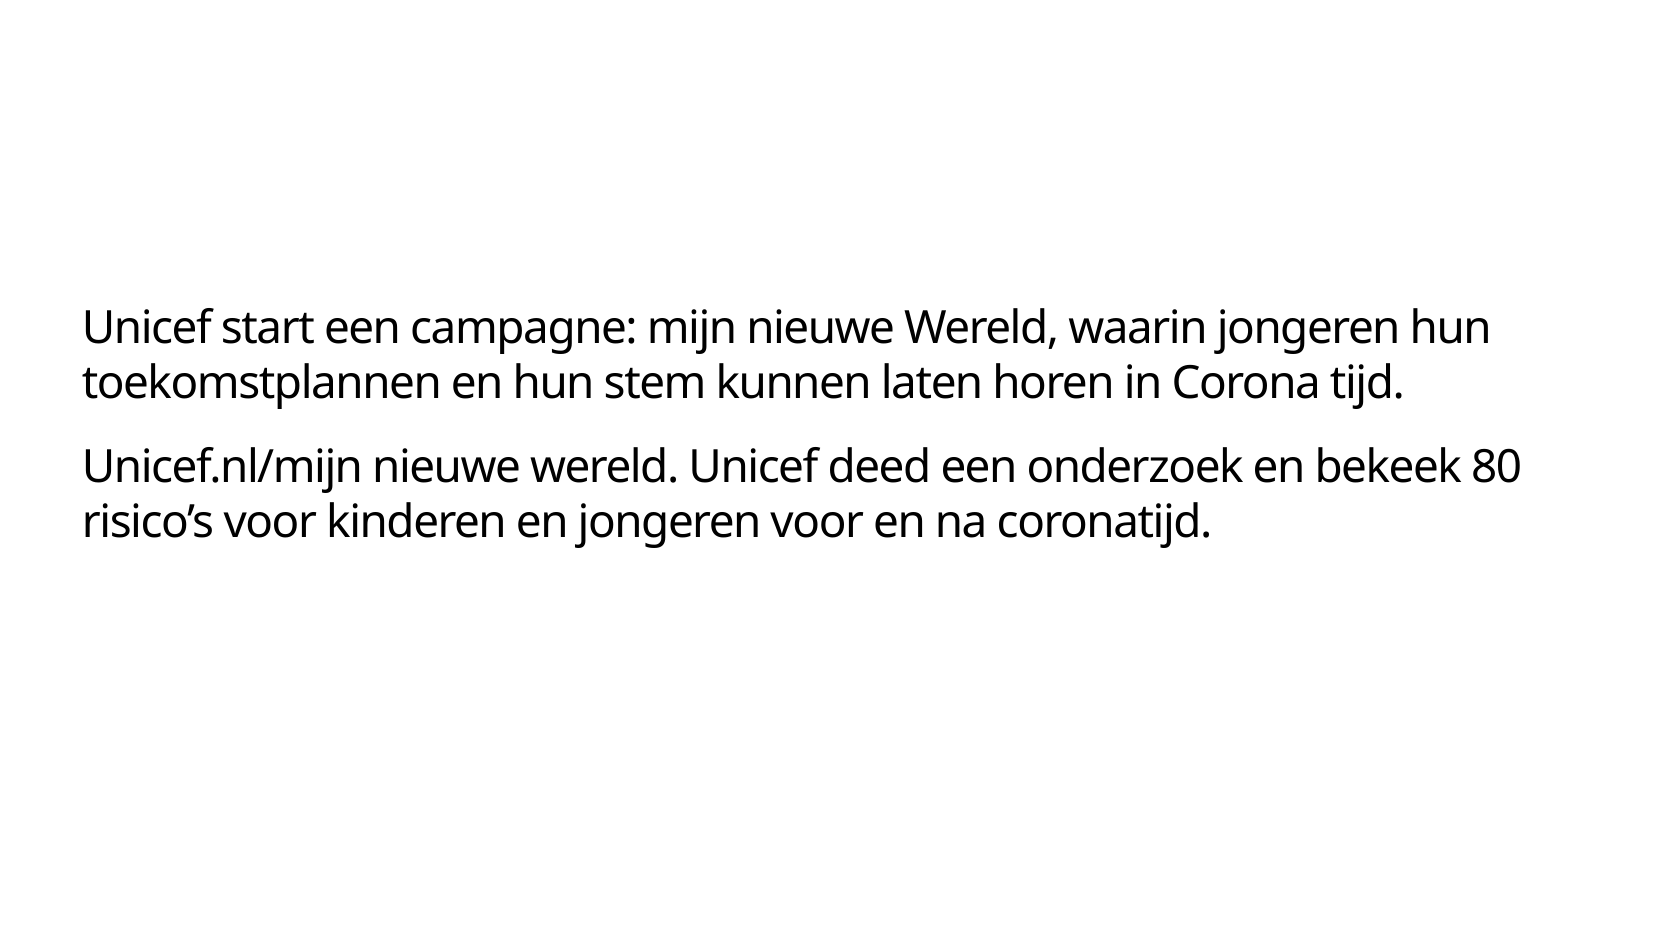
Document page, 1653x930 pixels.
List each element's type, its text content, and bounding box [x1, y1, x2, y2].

text_box Unicef start een campagne: mijn nieuwe Wereld, waarin jongeren hun toekomstplannen en hun stem kunnen laten horen in Corona tijd. Unicef.nl/mijn nieuwe wereld. Unicef deed een onderzoek en bekeek 80 risico’s voor kinderen en jongeren voor en na coronatijd. [81, 194, 1571, 735]
